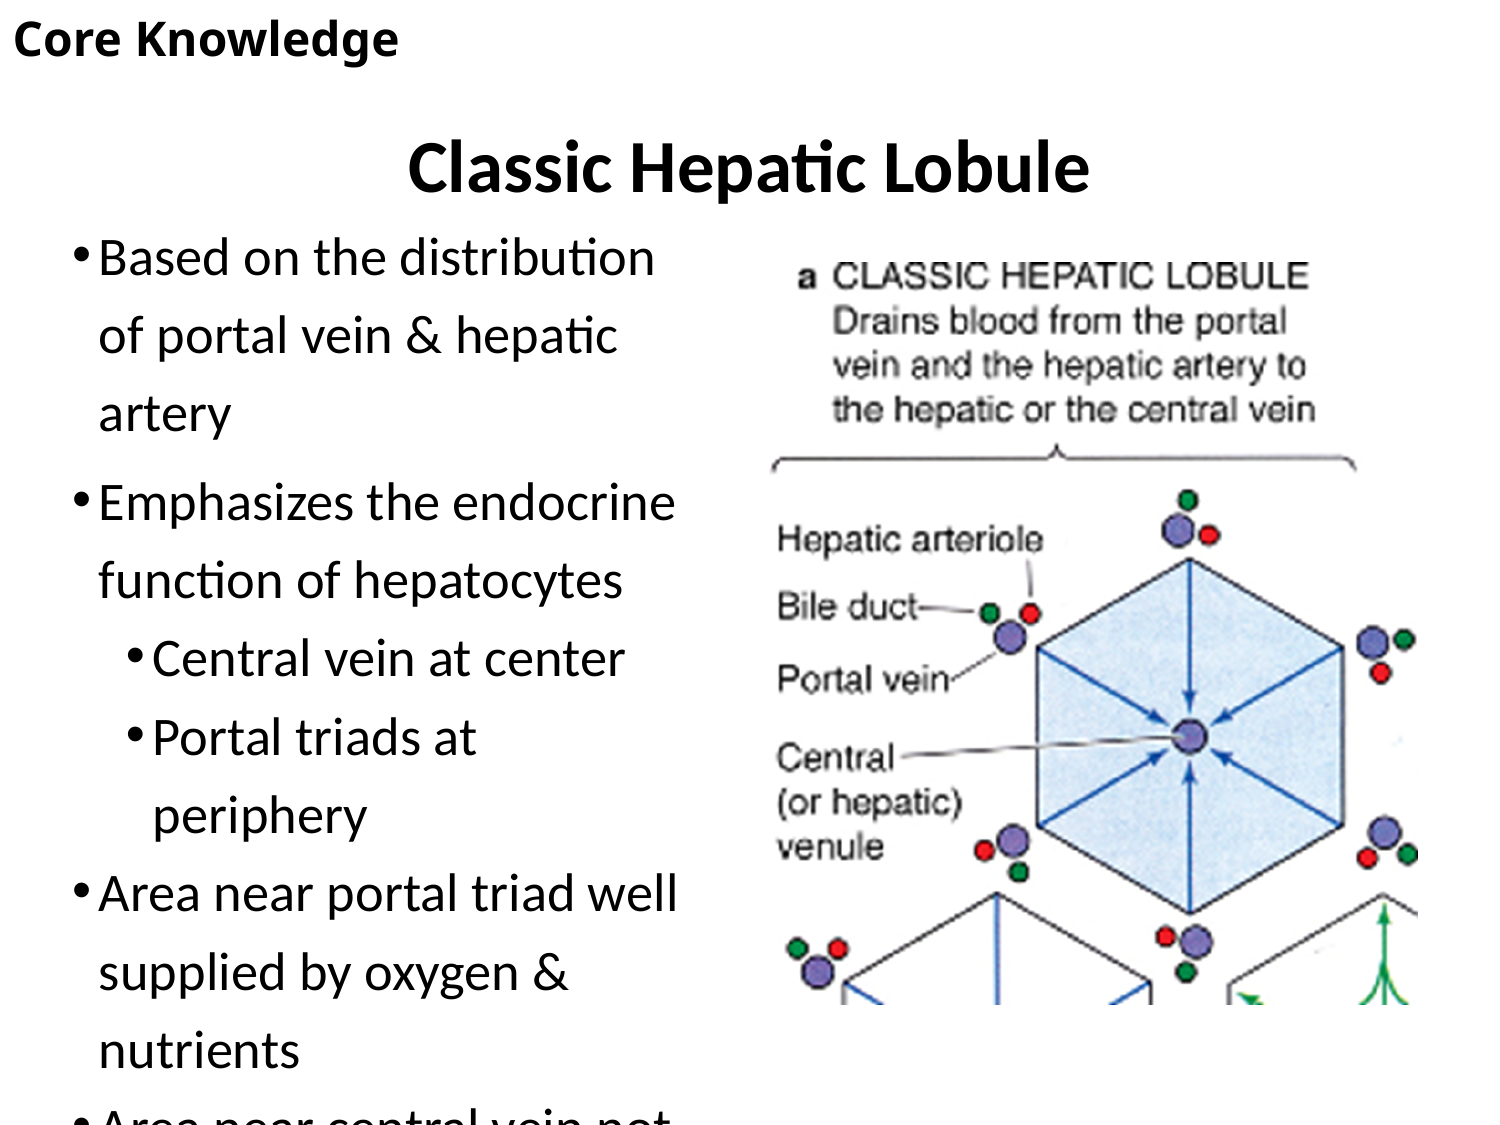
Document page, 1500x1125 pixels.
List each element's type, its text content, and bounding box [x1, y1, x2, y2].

text_box Core Knowledge [3, 3, 409, 79]
title Classic Hepatic Lobule [103, 59, 1397, 278]
list Based on the distribution of portal vein & hepatic artery Emphasizes the endocrine function of hepatocytes Central vein at center Portal triads at periphery Area near portal triad well supplied by oxygen & nutrients Area near central vein not well supplied [57, 200, 720, 1125]
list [769, 262, 1419, 1005]
